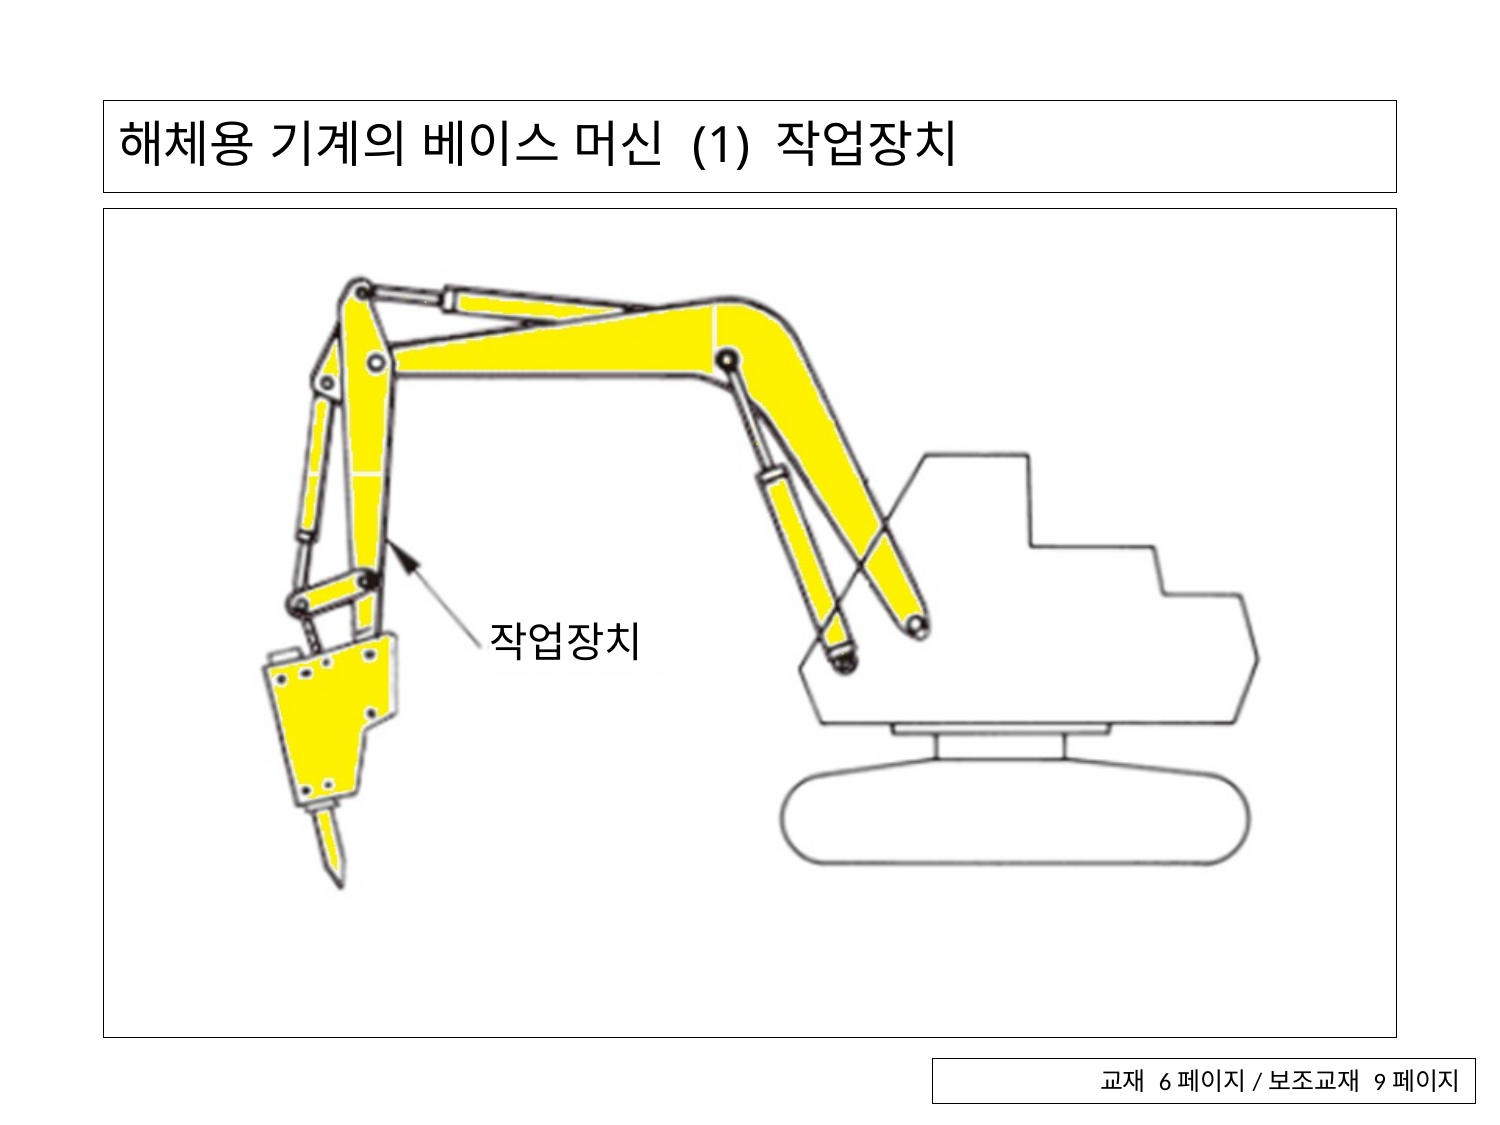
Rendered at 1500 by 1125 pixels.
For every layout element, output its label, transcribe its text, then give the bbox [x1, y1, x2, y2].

text_box 교재 6페이지/보조교재 9페이지 [932, 1058, 1476, 1104]
list [103, 208, 1397, 1038]
title 해체용 기계의 베이스 머신 (1) 작업장치 [103, 100, 1397, 193]
picture [213, 213, 1286, 911]
